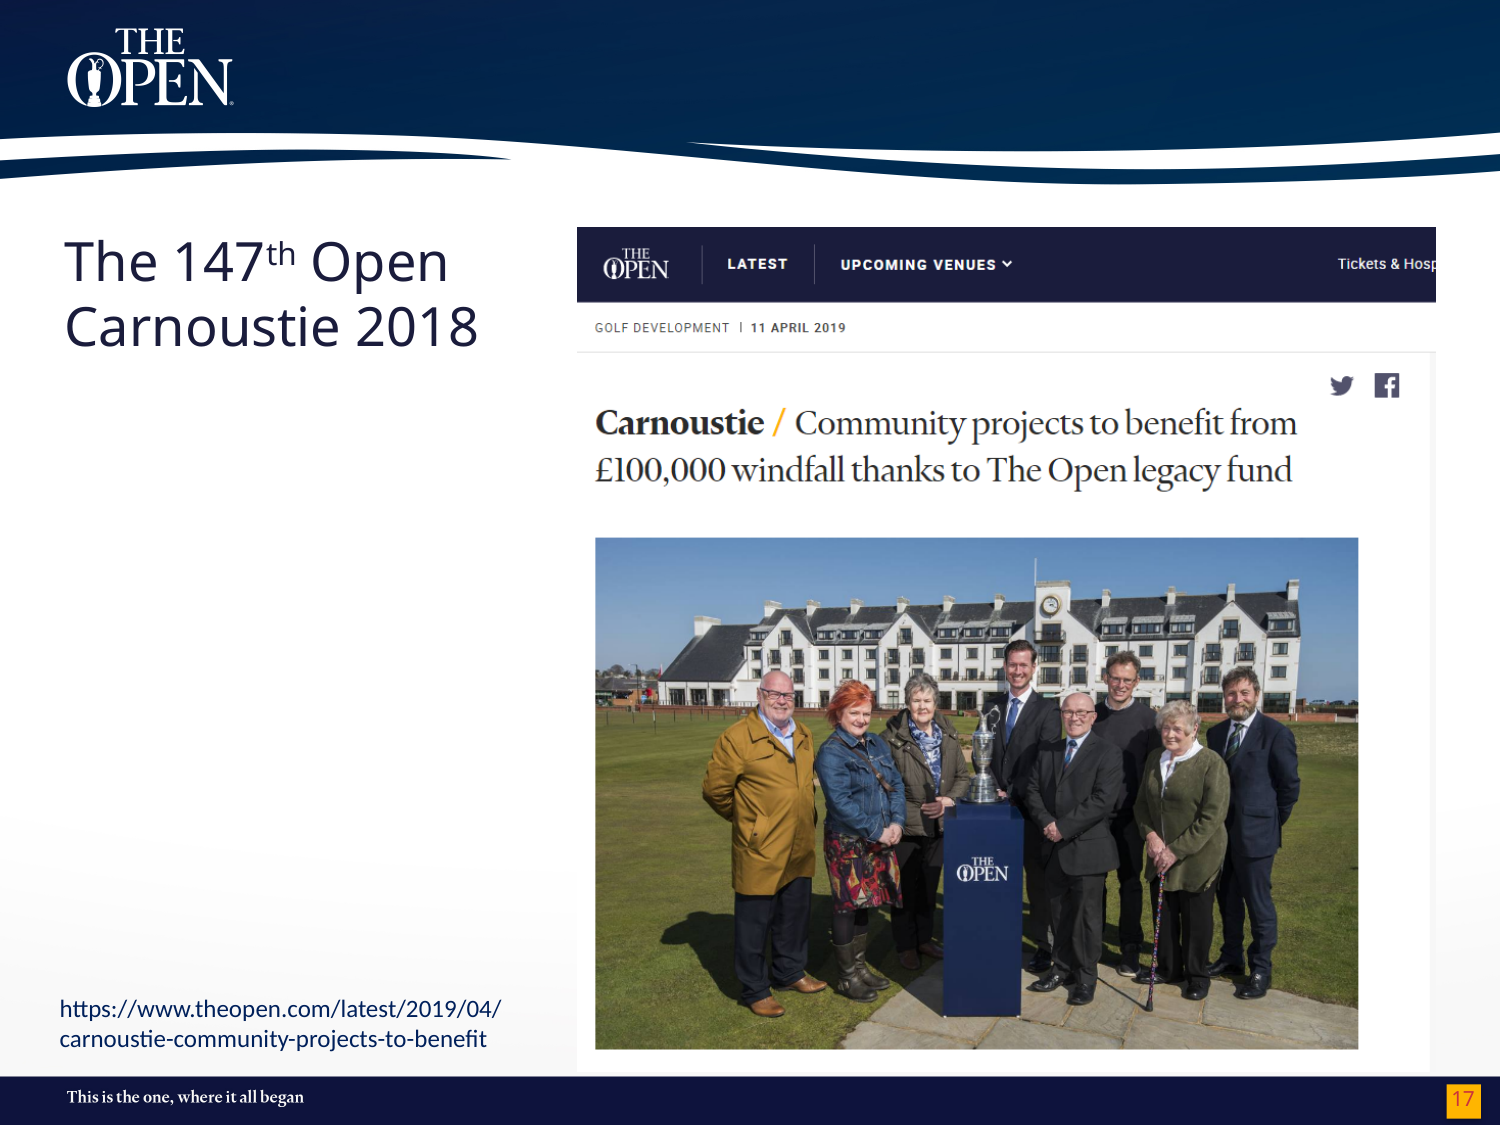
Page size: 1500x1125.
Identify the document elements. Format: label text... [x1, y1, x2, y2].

slide_number 17 [1446, 1077, 1495, 1123]
picture [0, 0, 1500, 1125]
title The 147th Open Carnoustie 2018 [64, 227, 574, 346]
text_box https://www.theopen.com/latest/2019/04/carnoustie-community-projects-to-benefit [44, 985, 528, 1060]
